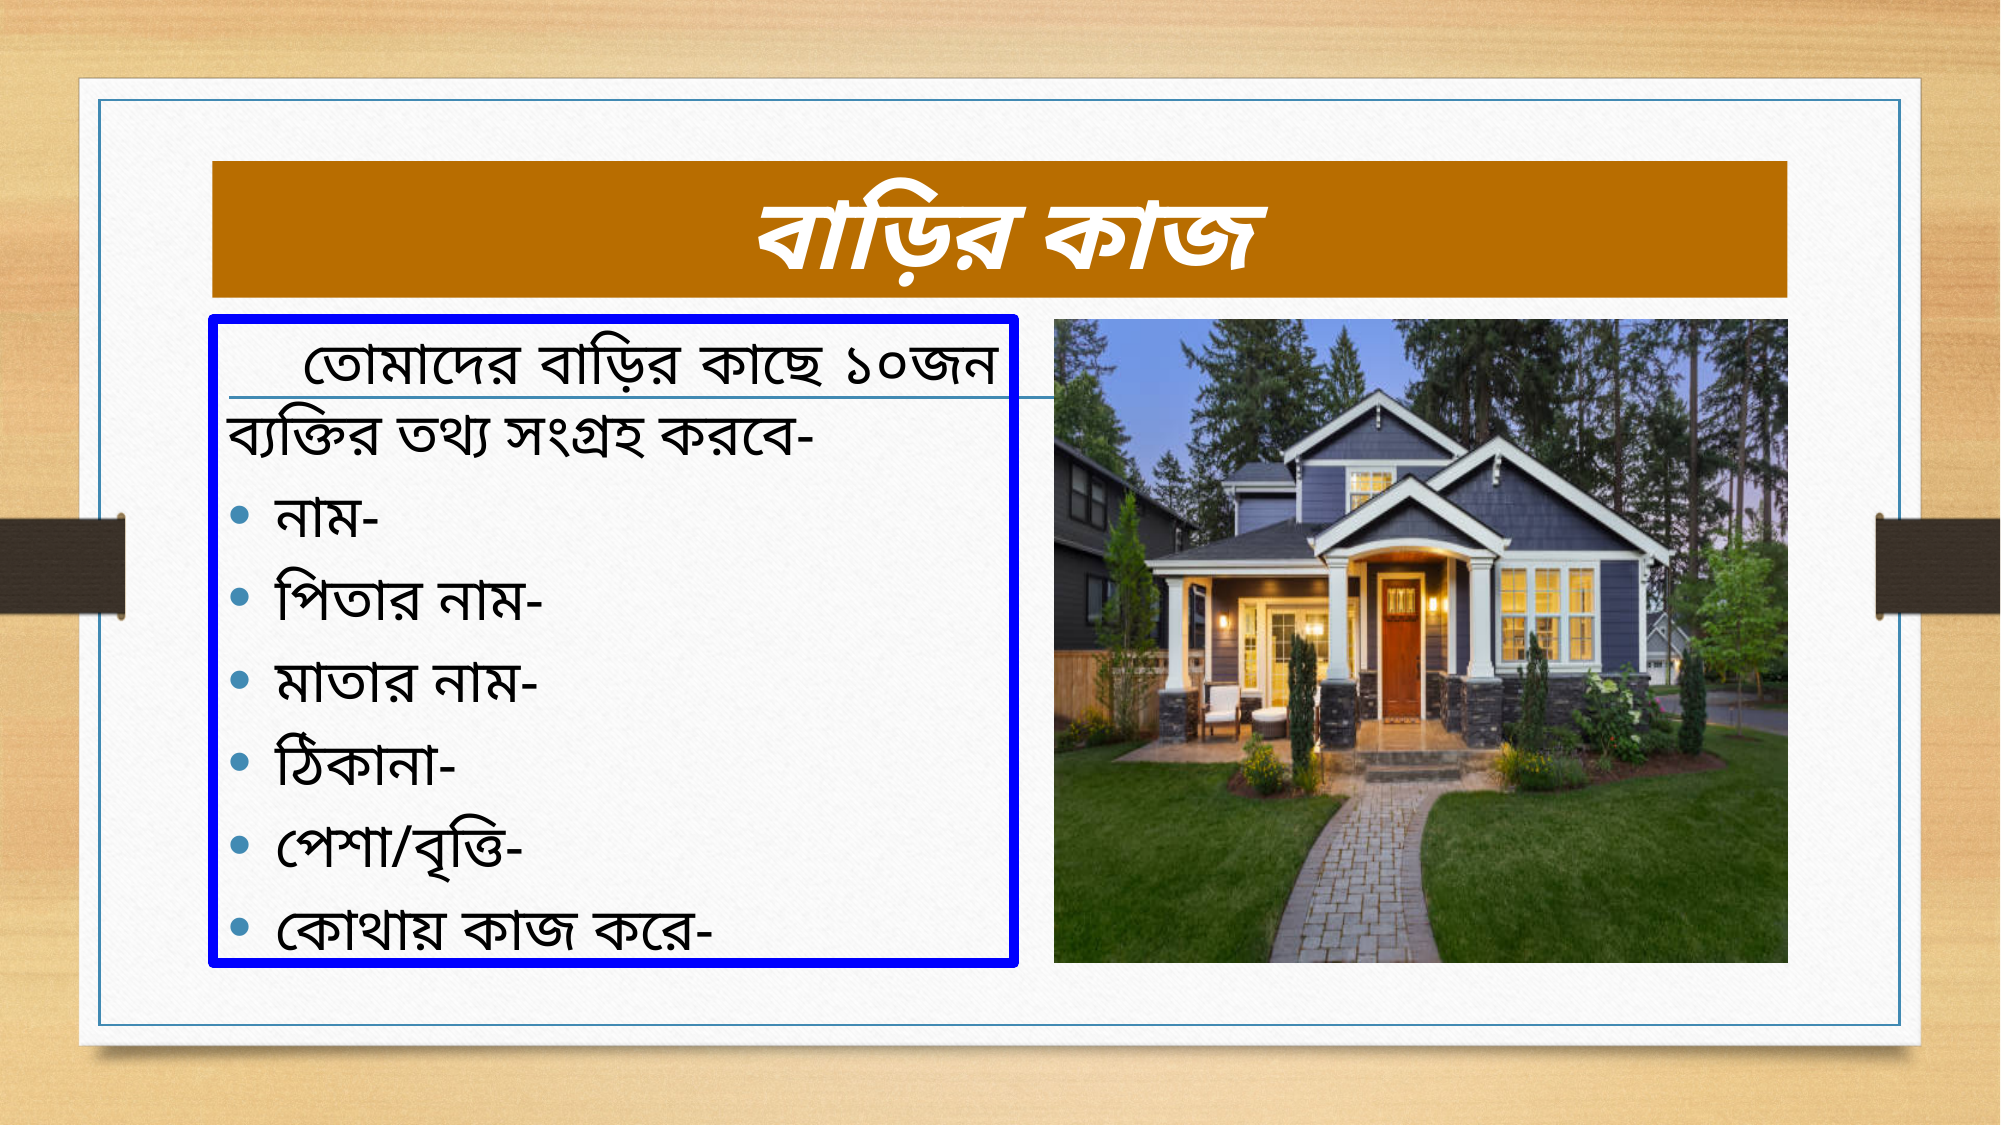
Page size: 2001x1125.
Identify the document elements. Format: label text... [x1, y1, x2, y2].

picture [0, 0, 2001, 1125]
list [1054, 318, 1788, 964]
list তোমাদের বাড়ির কাছে ১০জন ব্যক্তির তথ্য সংগ্রহ করবে- নাম- পিতার নাম- মাতার নাম- ঠিকানা- পেশা/বৃত্তি- কোথায় কাজ করে- [213, 319, 1015, 963]
title বাড়ির কাজ [212, 161, 1788, 298]
